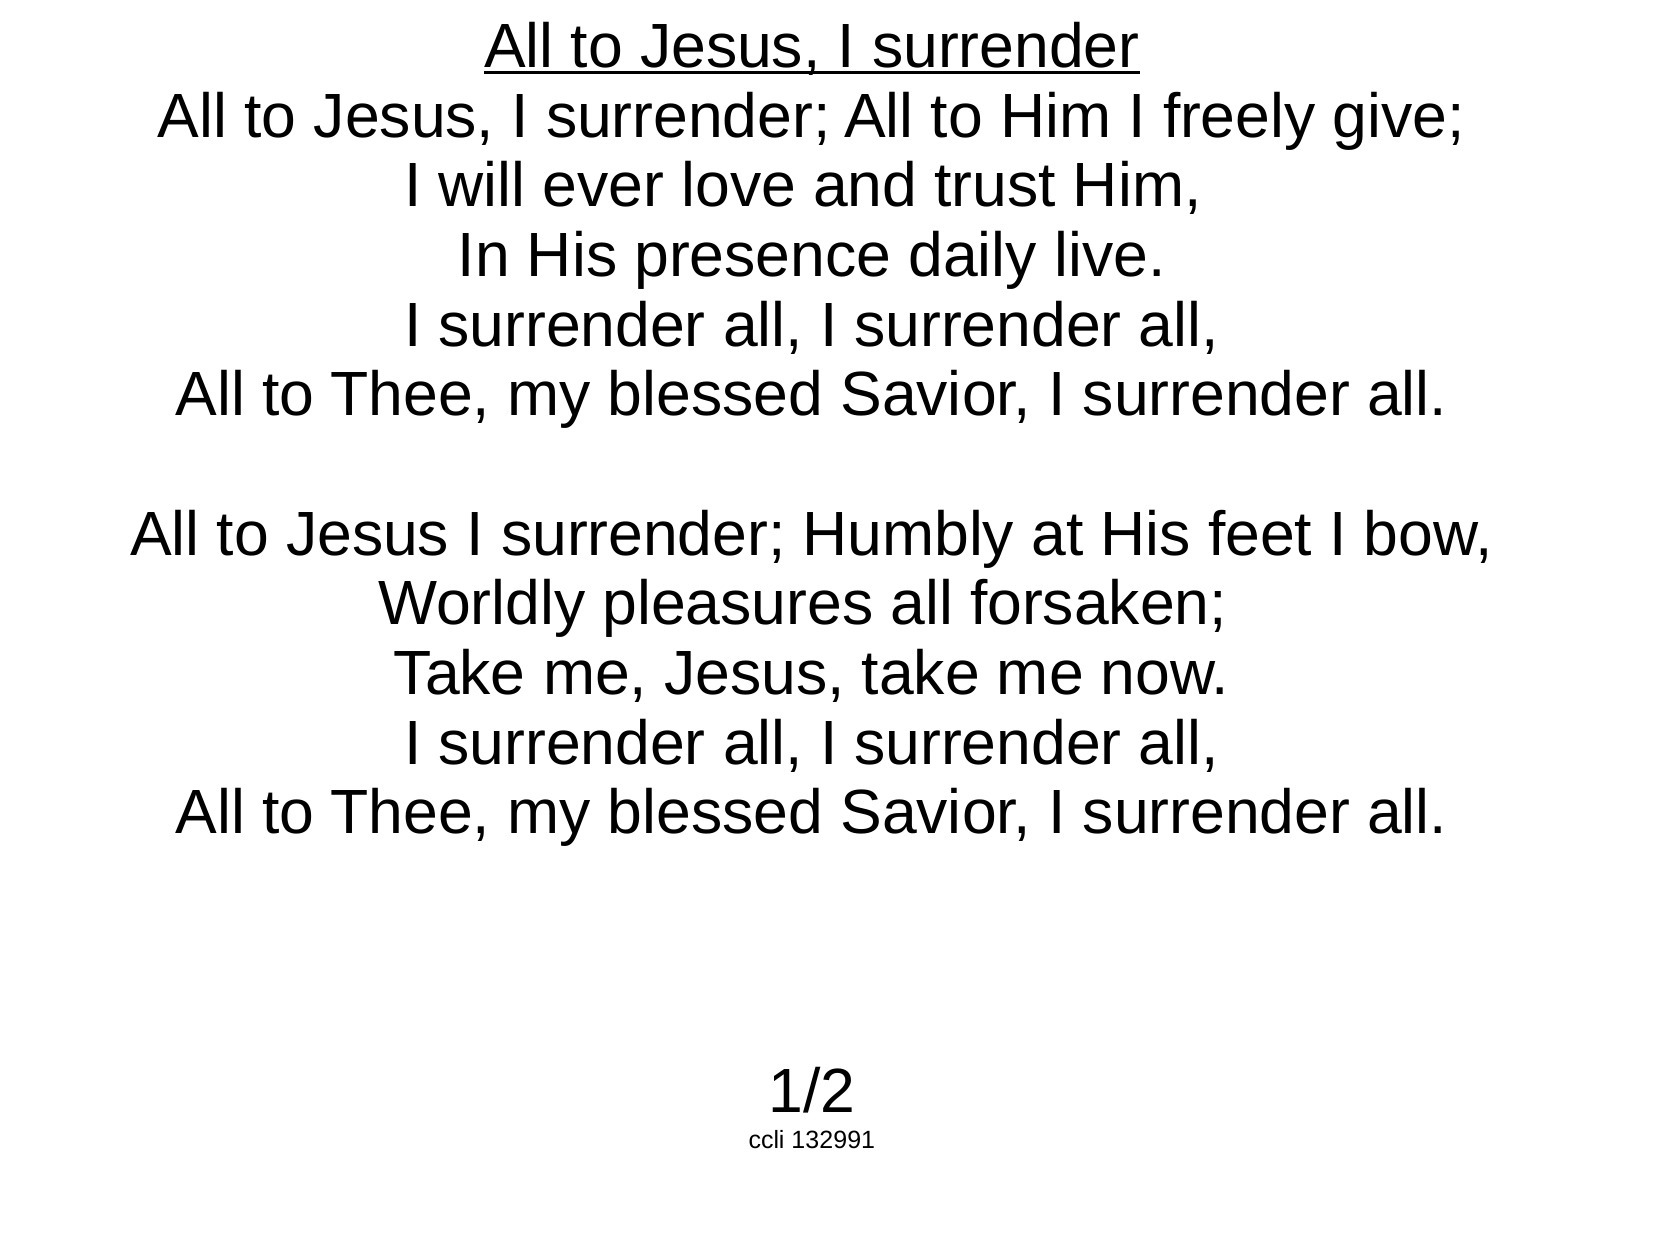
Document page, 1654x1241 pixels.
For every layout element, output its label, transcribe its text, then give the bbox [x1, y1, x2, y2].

text_box All to Jesus, I surrender All to Jesus, I surrender; All to Him I freely give; I will ever love and trust Him, In His presence daily live. I surrender all, I surrender all, All to Thee, my blessed Savior, I surrender all. All to Jesus I surrender; Humbly at His feet I bow, Worldly pleasures all forsaken; Take me, Jesus, take me now. I surrender all, I surrender all, All to Thee, my blessed Savior, I surrender all. 1/2 ccli 132991 [0, 0, 1624, 1155]
